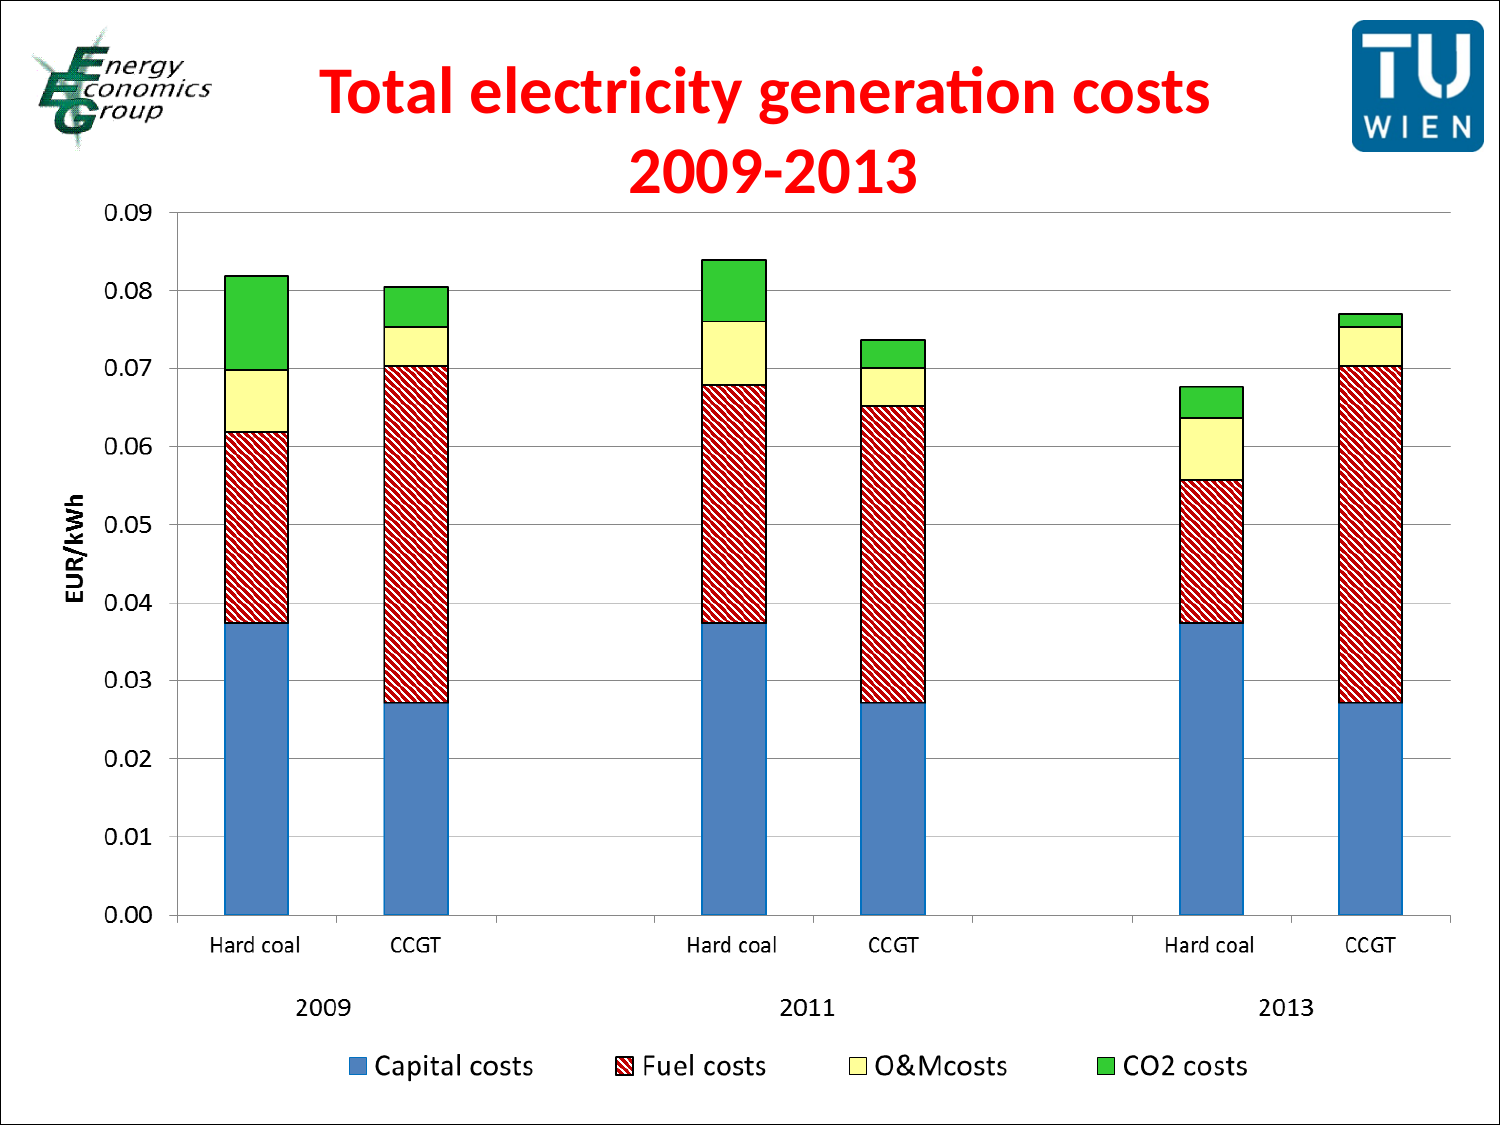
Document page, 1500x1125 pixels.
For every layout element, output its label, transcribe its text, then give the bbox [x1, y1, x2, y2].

picture [1476, 145, 1484, 152]
picture [1423, 115, 1438, 139]
picture [41, 172, 1478, 1102]
picture [1381, 51, 1394, 98]
text_box Total electricity generation costs 2009-2013 [253, 45, 1294, 171]
picture [1402, 115, 1407, 138]
picture [1352, 145, 1360, 152]
picture [1360, 33, 1411, 49]
picture [1364, 114, 1391, 139]
picture [1352, 20, 1360, 28]
picture [1472, 20, 1484, 28]
picture [24, 24, 217, 152]
picture [1447, 32, 1471, 98]
picture [1452, 115, 1470, 138]
picture [1416, 33, 1443, 99]
